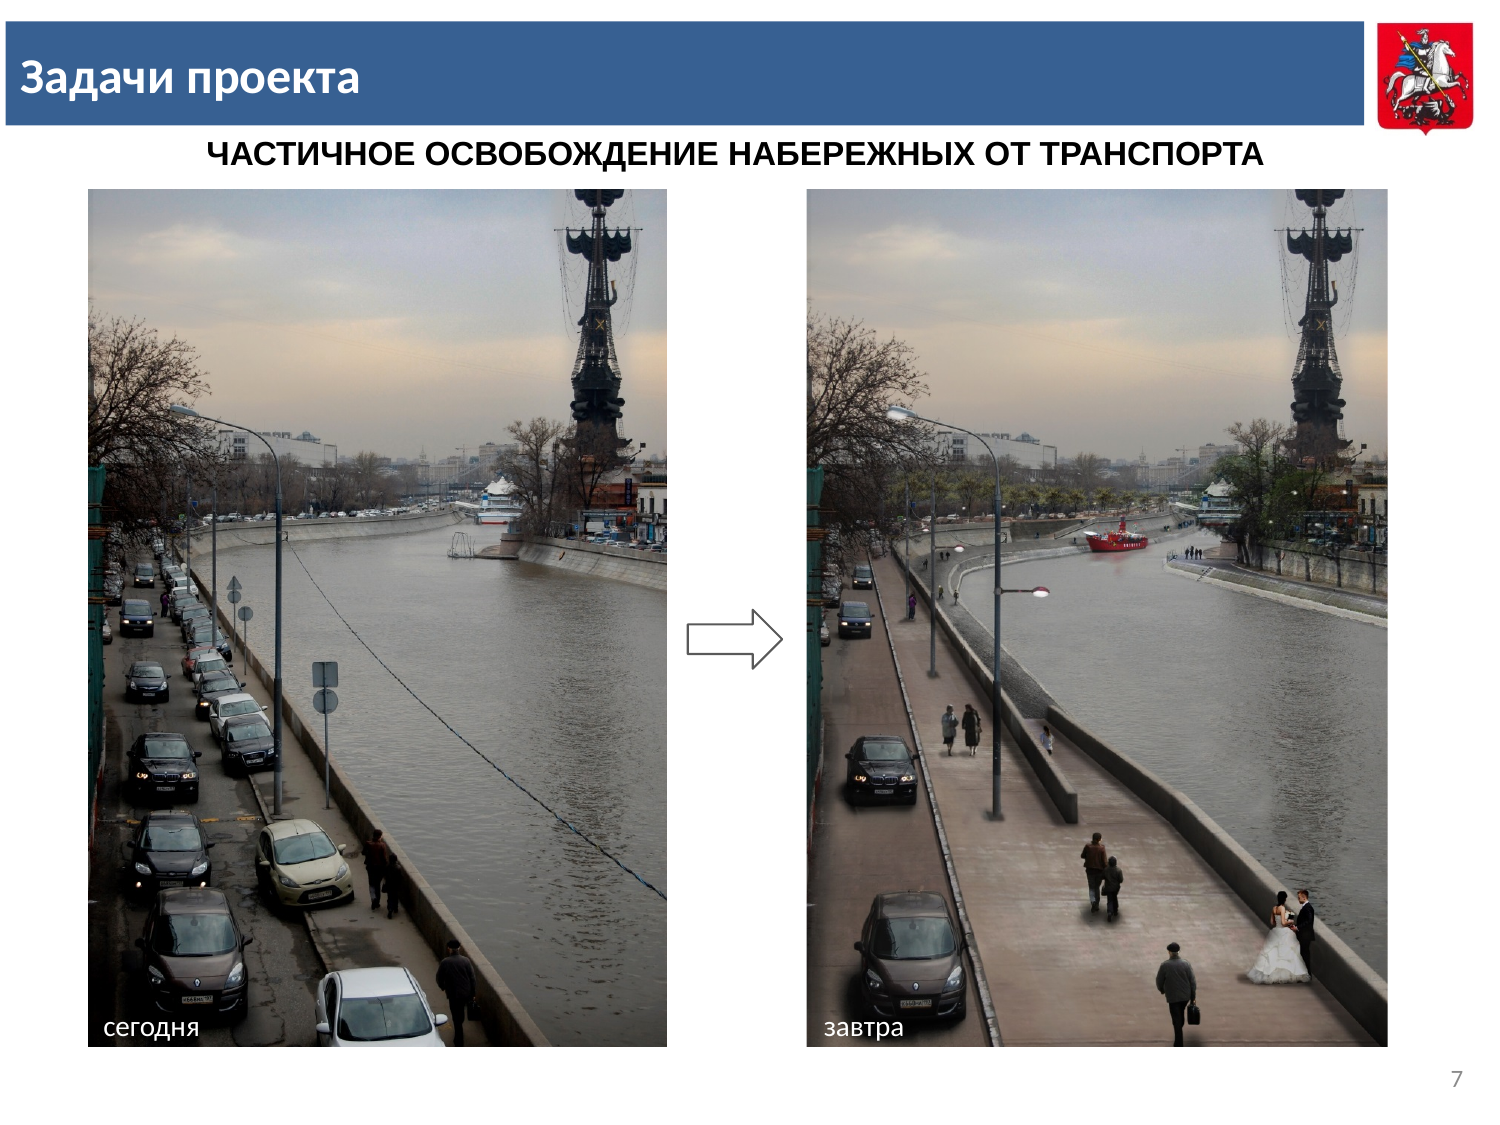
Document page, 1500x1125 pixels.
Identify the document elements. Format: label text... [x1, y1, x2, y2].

text_box 7 [1399, 1047, 1479, 1108]
text_box [685, 607, 785, 671]
text_box Задачи проекта [5, 21, 1365, 126]
picture [1375, 21, 1475, 136]
picture [806, 188, 1388, 1047]
text_box ЧАСТИЧНОЕ ОСВОБОЖДЕНИЕ НАБЕРЕЖНЫХ ОТ ТРАНСПОРТА [47, 124, 1425, 180]
picture [88, 189, 668, 1047]
